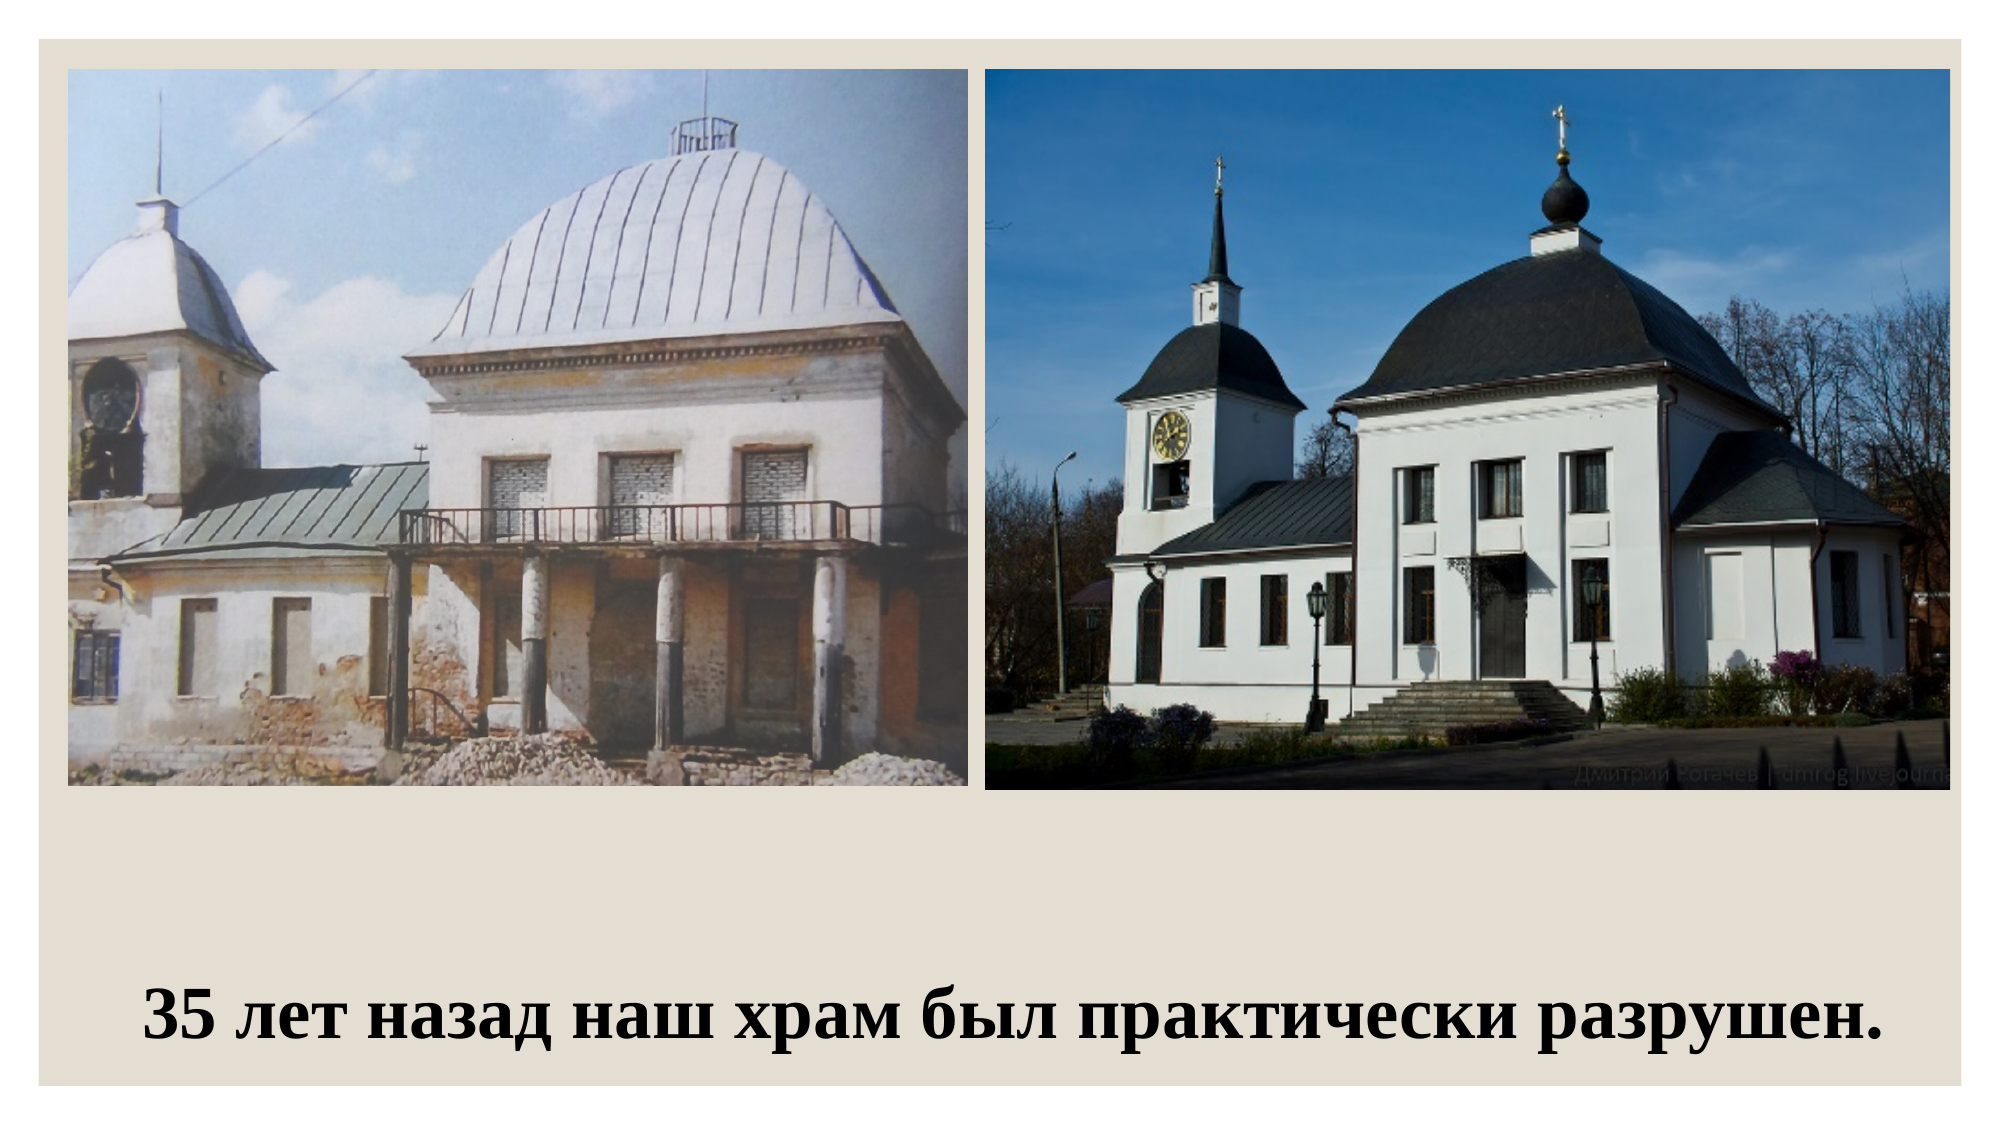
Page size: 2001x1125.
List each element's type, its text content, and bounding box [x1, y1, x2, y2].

picture [985, 69, 1951, 790]
text_box 35 лет назад наш храм был практически разрушен. [53, 910, 1925, 1061]
picture [68, 69, 968, 786]
